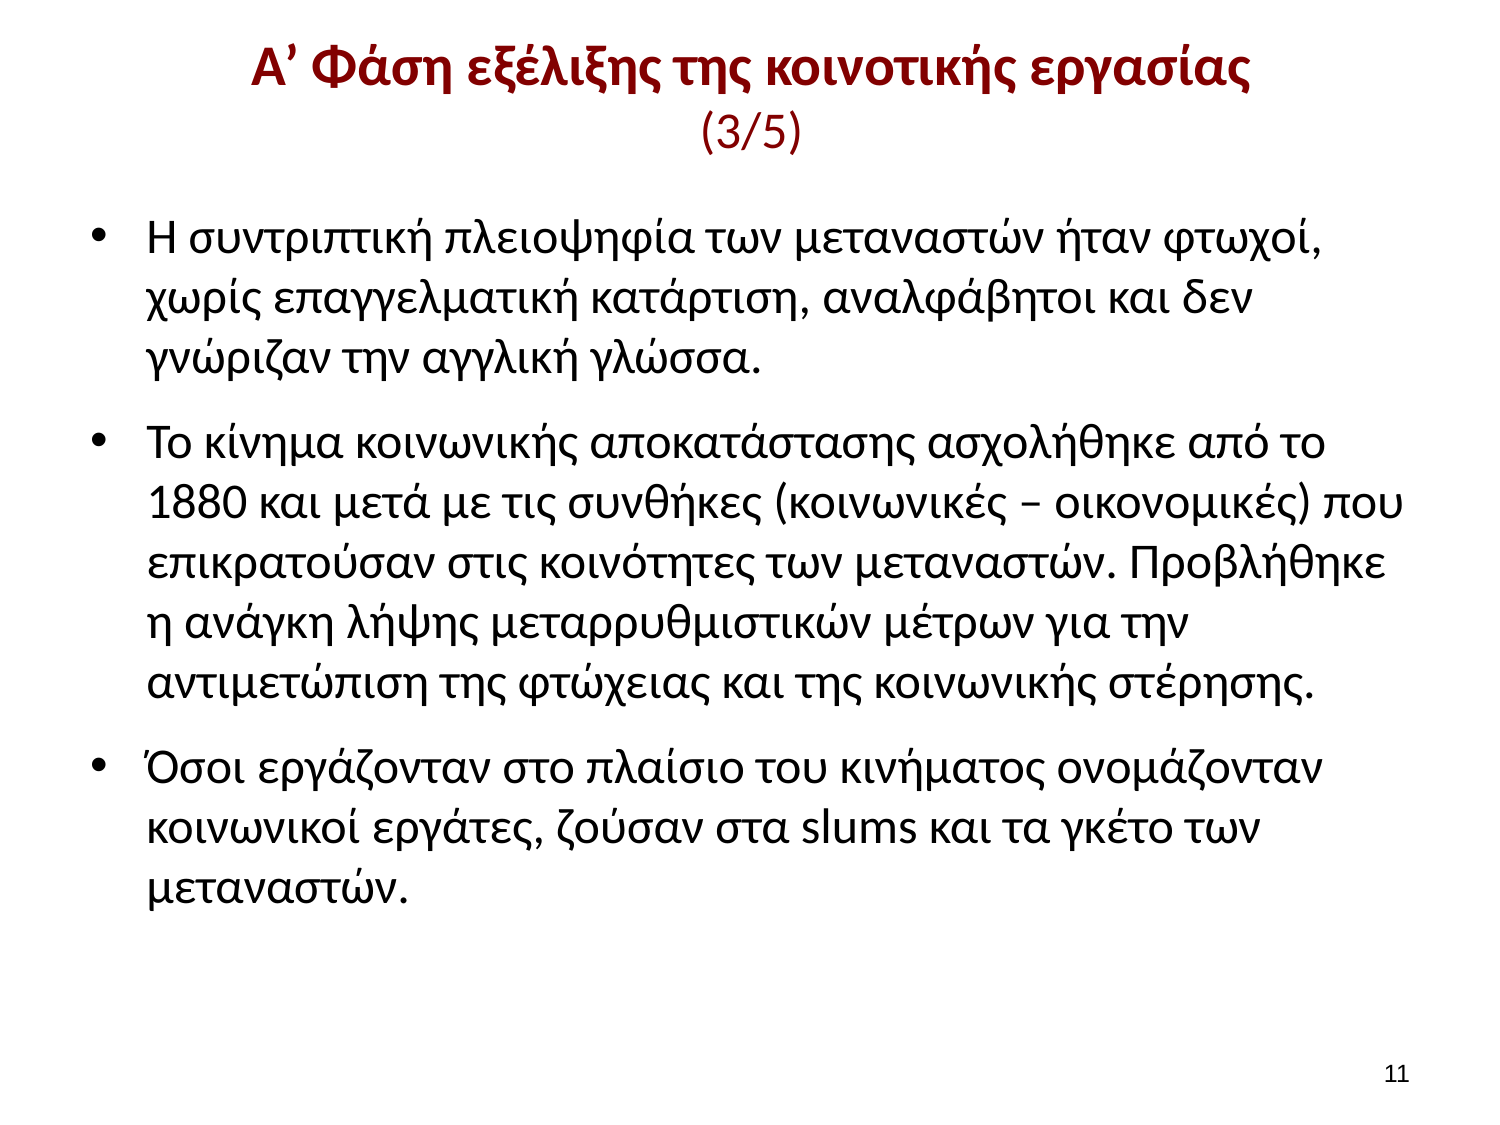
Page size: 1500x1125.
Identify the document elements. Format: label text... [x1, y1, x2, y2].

list Η συντριπτική πλειοψηφία των μεταναστών ήταν φτωχοί, χωρίς επαγγελματική κατάρτιση, αναλφάβητοι και δεν γνώριζαν την αγγλική γλώσσα. Το κίνημα κοινωνικής αποκατάστασης ασχολήθηκε από το 1880 και μετά με τις συνθήκες (κοινωνικές – οικονομικές) που επικρατούσαν στις κοινότητες των μεταναστών. Προβλήθηκε η ανάγκη λήψης μεταρρυθμιστικών μέτρων για την αντιμετώπιση της φτώχειας και της κοινωνικής στέρησης. Όσοι εργάζονταν στο πλαίσιο του κινήματος ονομάζονταν κοινωνικοί εργάτες, ζούσαν στα slums και τα γκέτο των μεταναστών. [75, 196, 1425, 1024]
title A’ Φάση εξέλιξης της κοινοτικής εργασίας (3/5) [76, 19, 1427, 169]
slide_number 10 [1074, 1042, 1425, 1103]
